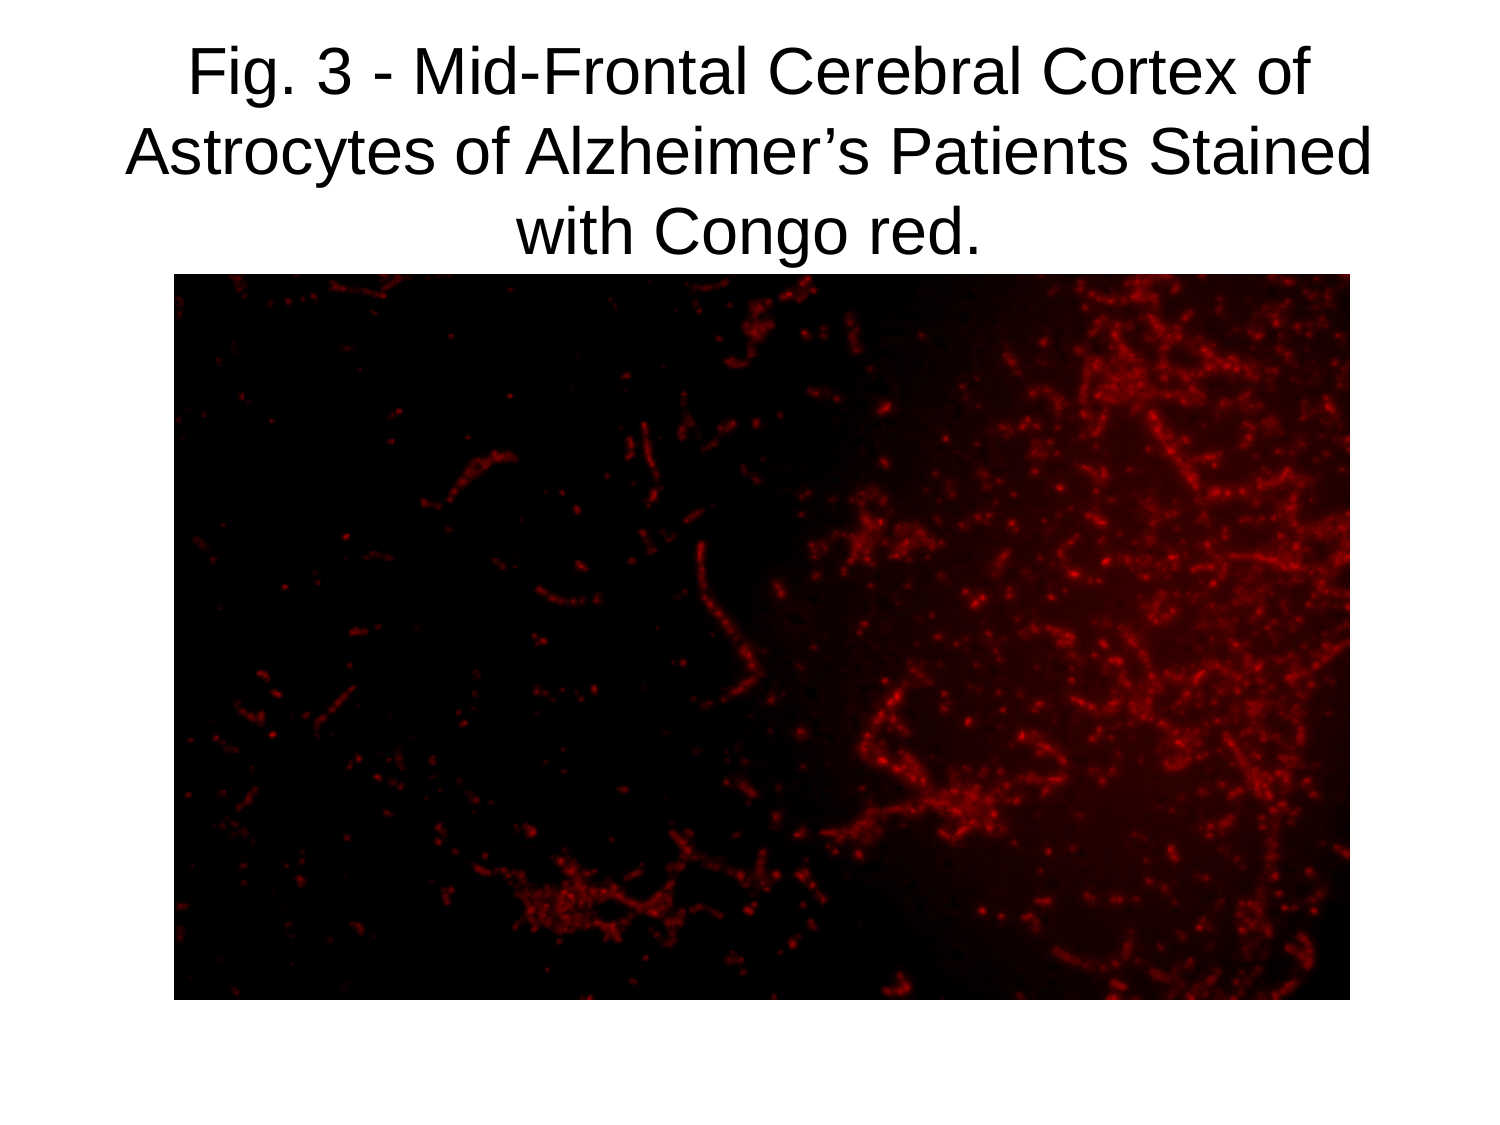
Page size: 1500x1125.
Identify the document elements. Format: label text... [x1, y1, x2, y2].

title Fig. 3 - Mid-Frontal Cerebral Cortex of Astrocytes of Alzheimer’s Patients Stained with Congo red. [75, 45, 1425, 250]
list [174, 274, 1351, 1001]
